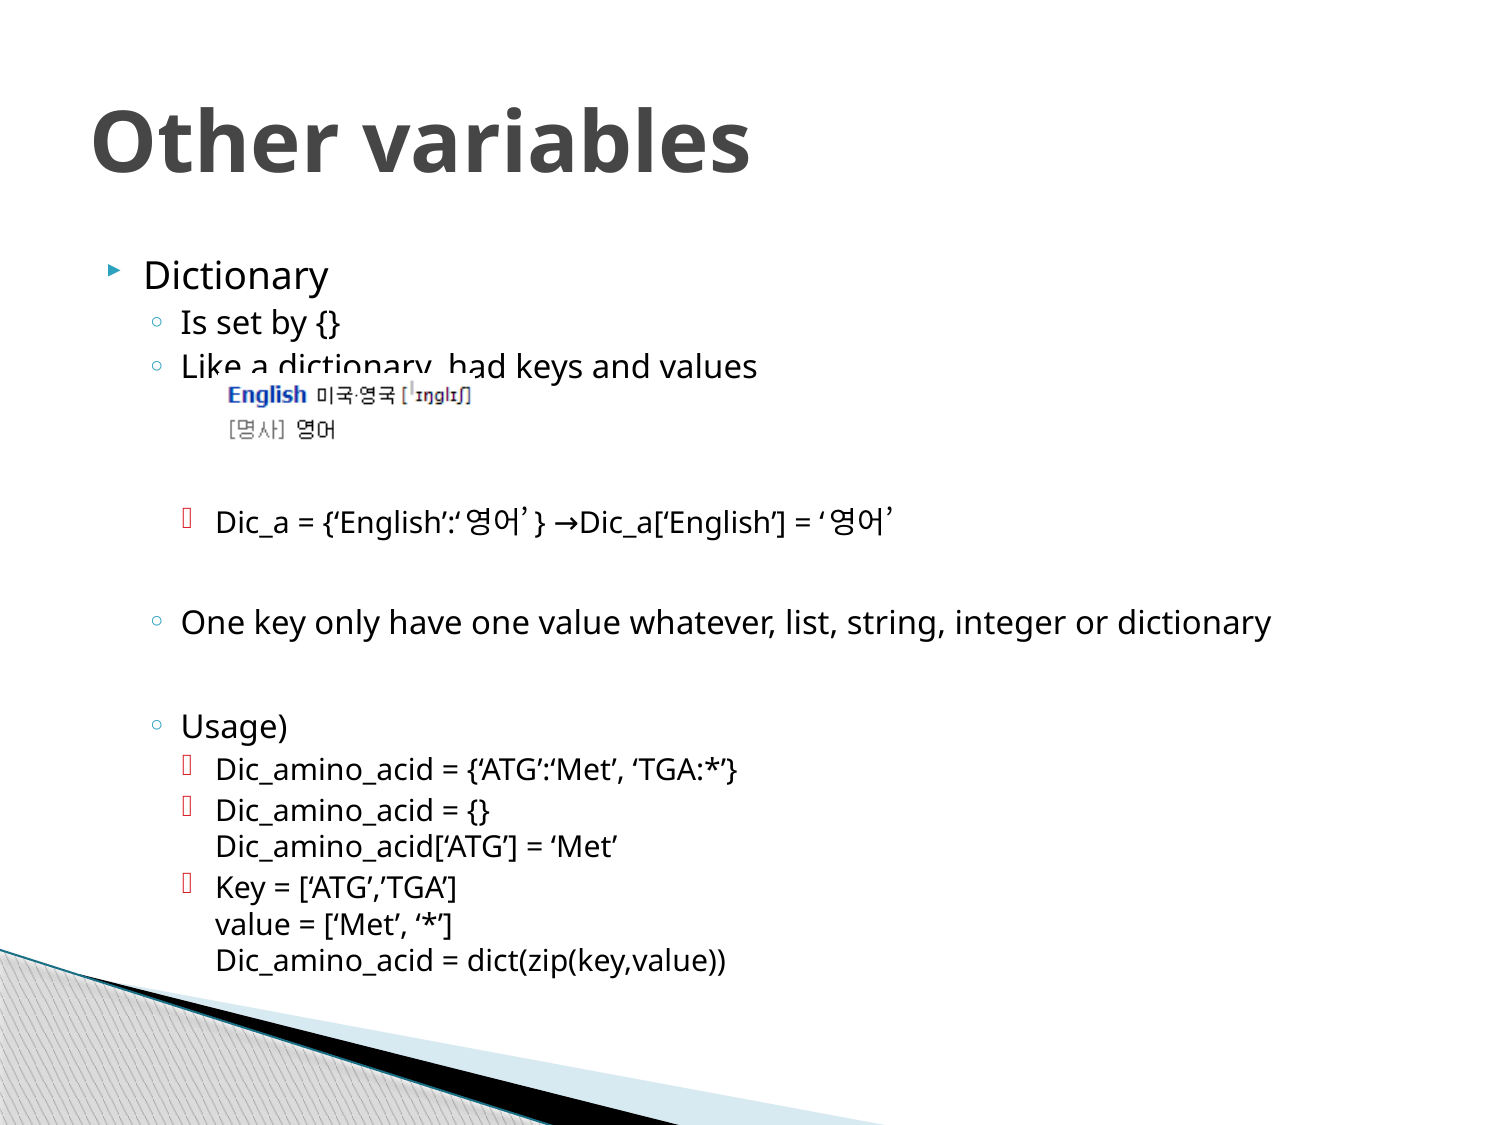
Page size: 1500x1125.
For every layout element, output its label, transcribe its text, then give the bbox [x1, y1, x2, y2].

title Other variables [75, 45, 1425, 233]
list Dictionary Is set by {} Like a dictionary, had keys and values Dic_a = {‘English’:‘영어’} →Dic_a[‘English’] = ‘영어’ One key only have one value whatever, list, string, integer or dictionary Usage) Dic_amino_acid = {‘ATG’:‘Met’, ‘TGA:*’} Dic_amino_acid = {} Dic_amino_acid[‘ATG’] = ‘Met’ Key = [‘ATG’,’TGA’] value = [‘Met’, ‘*’] Dic_amino_acid = dict(zip(key,value)) [75, 243, 1425, 986]
picture [218, 373, 475, 445]
